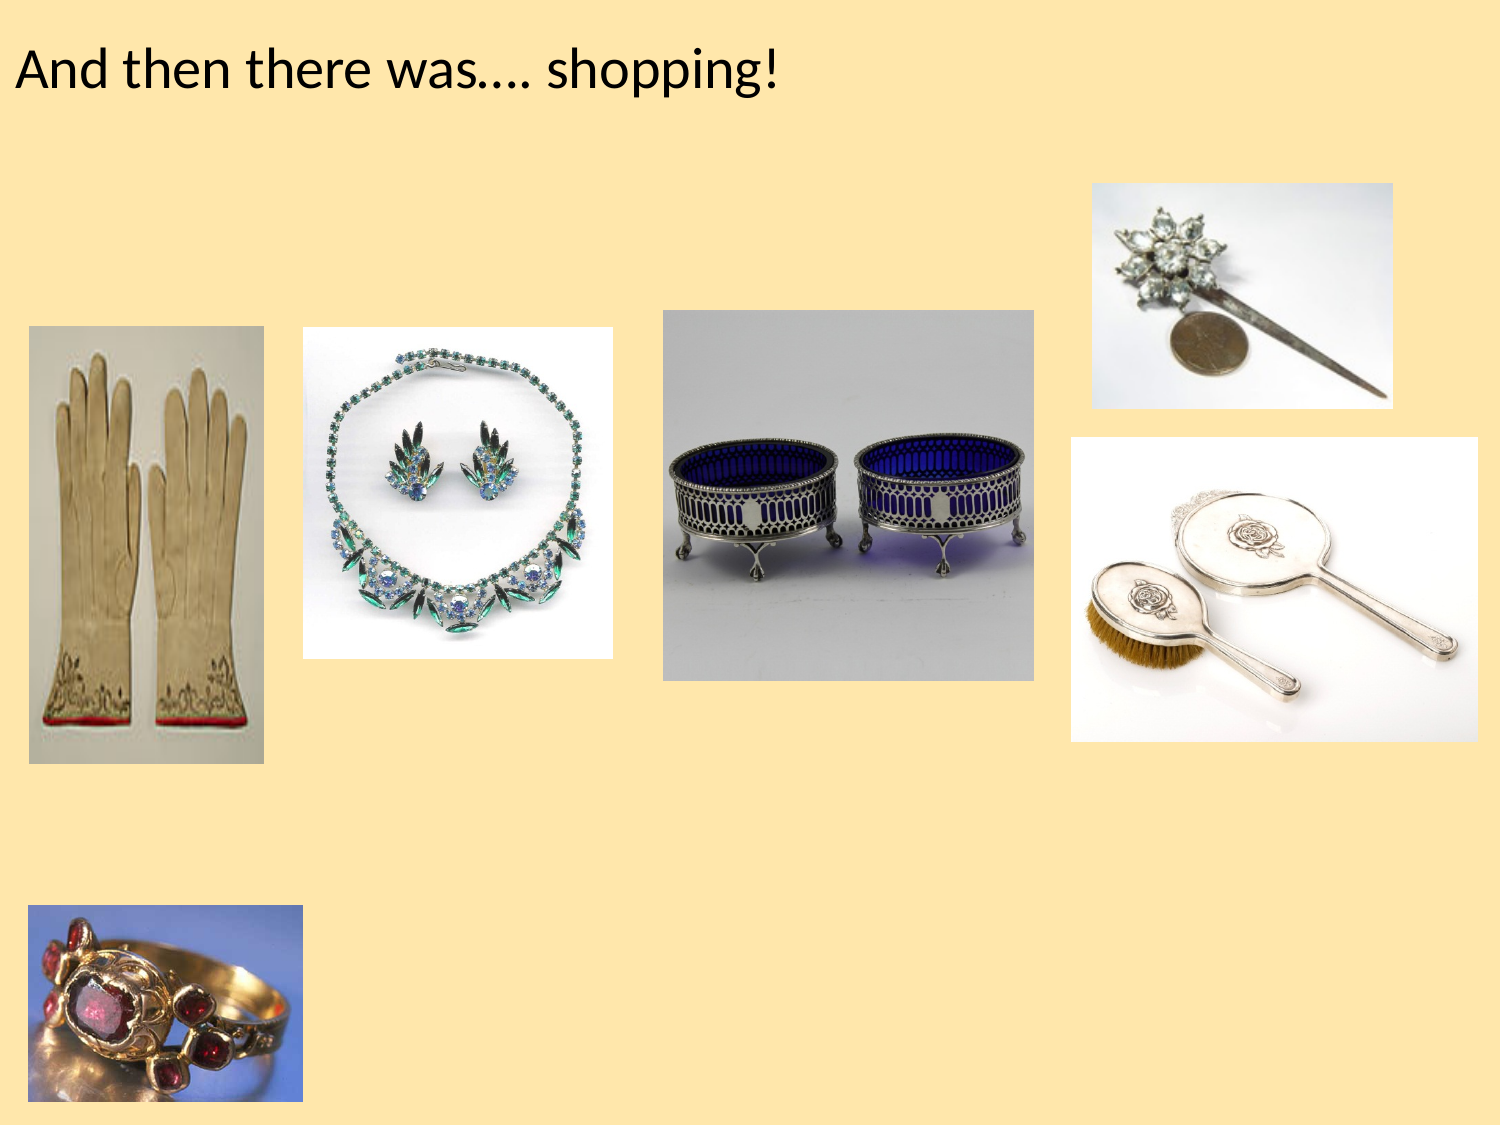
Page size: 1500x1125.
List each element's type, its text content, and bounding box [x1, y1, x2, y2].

list And then there was…. shopping! [0, 30, 1425, 1071]
picture [1092, 183, 1393, 409]
picture [1071, 437, 1478, 742]
picture [663, 310, 1034, 681]
picture [28, 905, 303, 1102]
picture [29, 326, 264, 764]
picture [303, 327, 613, 659]
